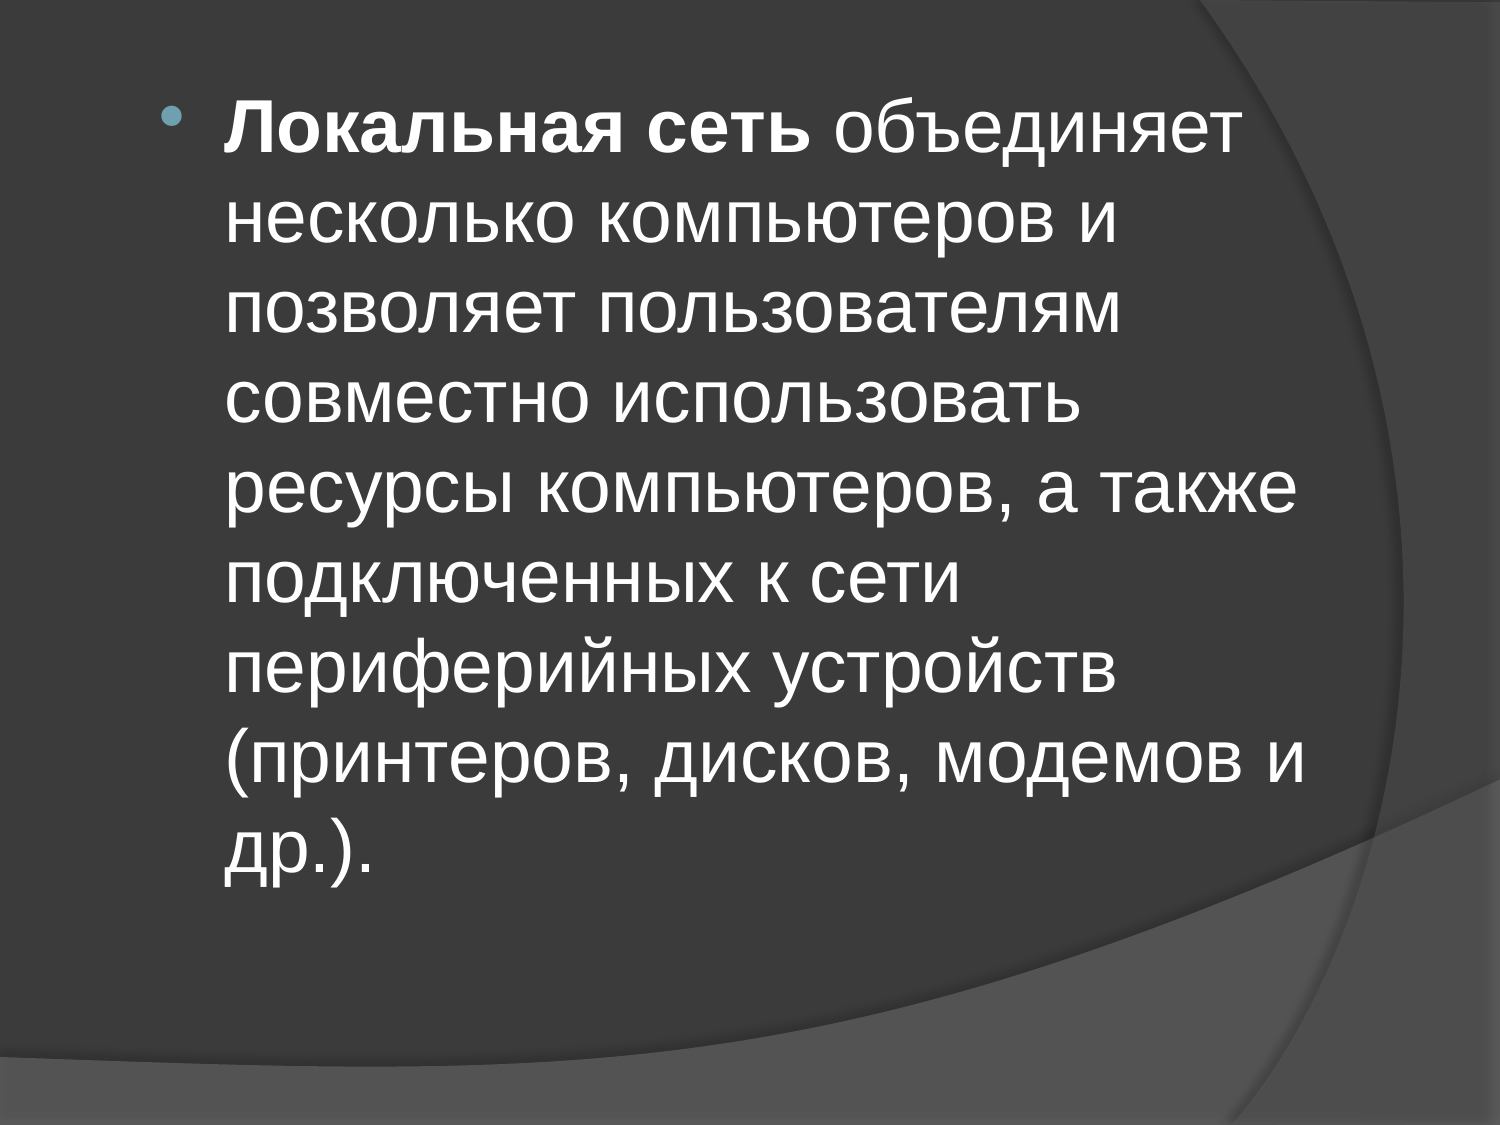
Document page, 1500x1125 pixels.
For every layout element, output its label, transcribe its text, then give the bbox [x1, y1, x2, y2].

list Локальная сеть объединяет несколько компьютеров и позволяет пользователям совместно использовать ресурсы компьютеров, а также подключенных к сети периферийных устройств (принтеров, дисков, модемов и др.). [140, 70, 1366, 813]
